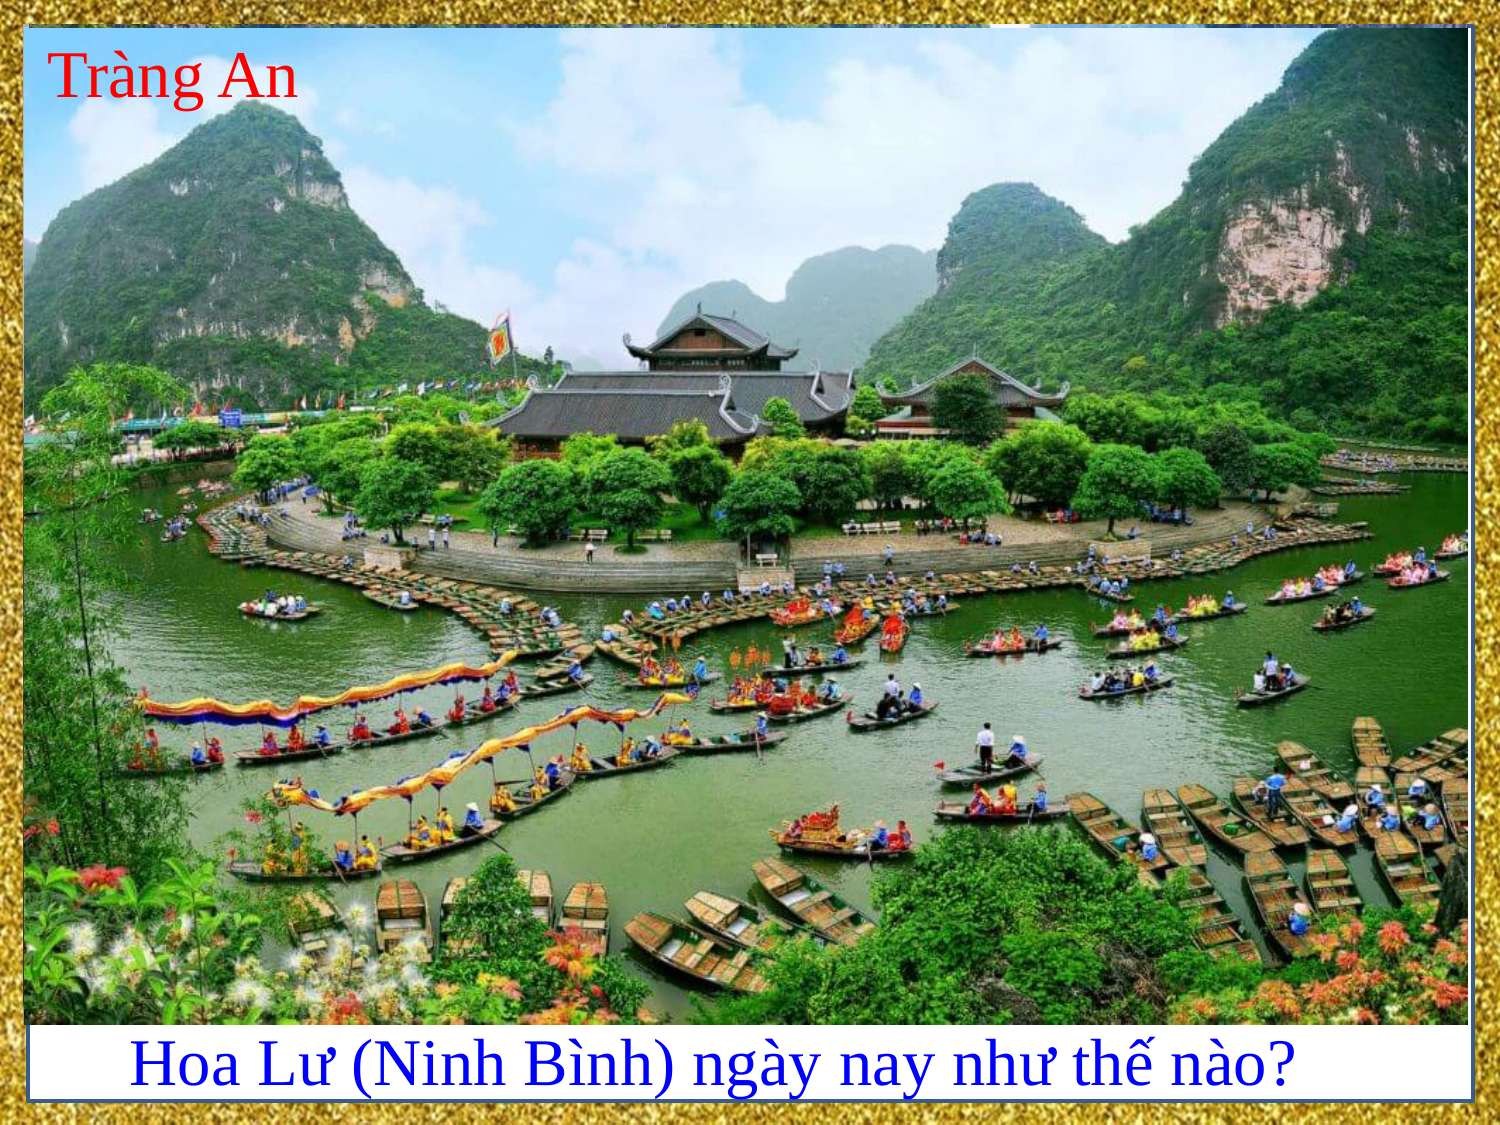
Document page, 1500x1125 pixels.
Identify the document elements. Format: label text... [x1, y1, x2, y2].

picture [0, 0, 1500, 1125]
text_box Hoa Lư (Ninh Bình) ngày nay như thế nào? [0, 1011, 1441, 1106]
